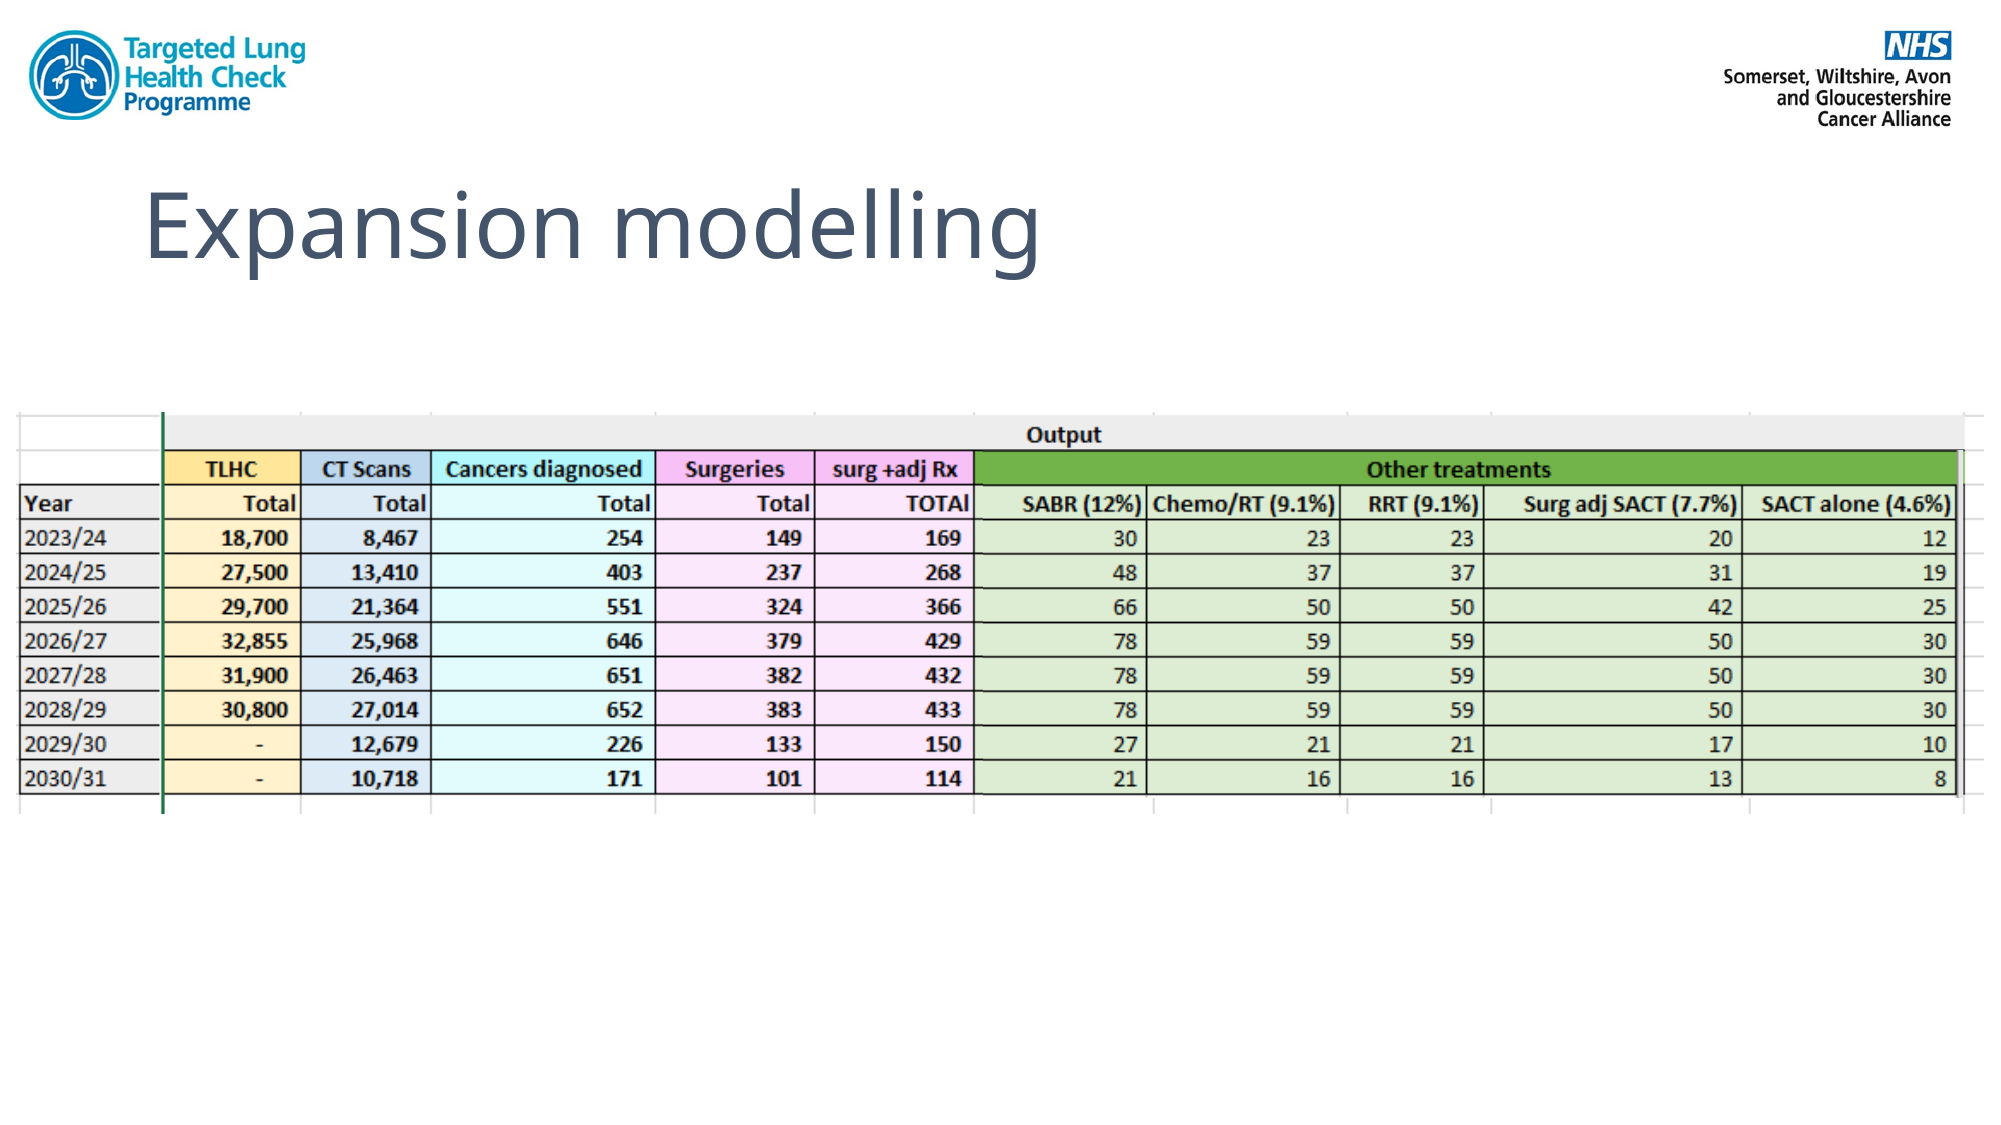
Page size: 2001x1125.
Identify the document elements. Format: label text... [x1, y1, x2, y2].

picture [29, 83, 62, 120]
picture [983, 449, 1964, 798]
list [16, 412, 1984, 814]
picture [81, 30, 305, 120]
picture [34, 35, 115, 116]
picture [29, 30, 68, 68]
picture [295, 46, 301, 55]
title Expansion modelling [127, 119, 1863, 338]
picture [1714, 20, 1971, 131]
